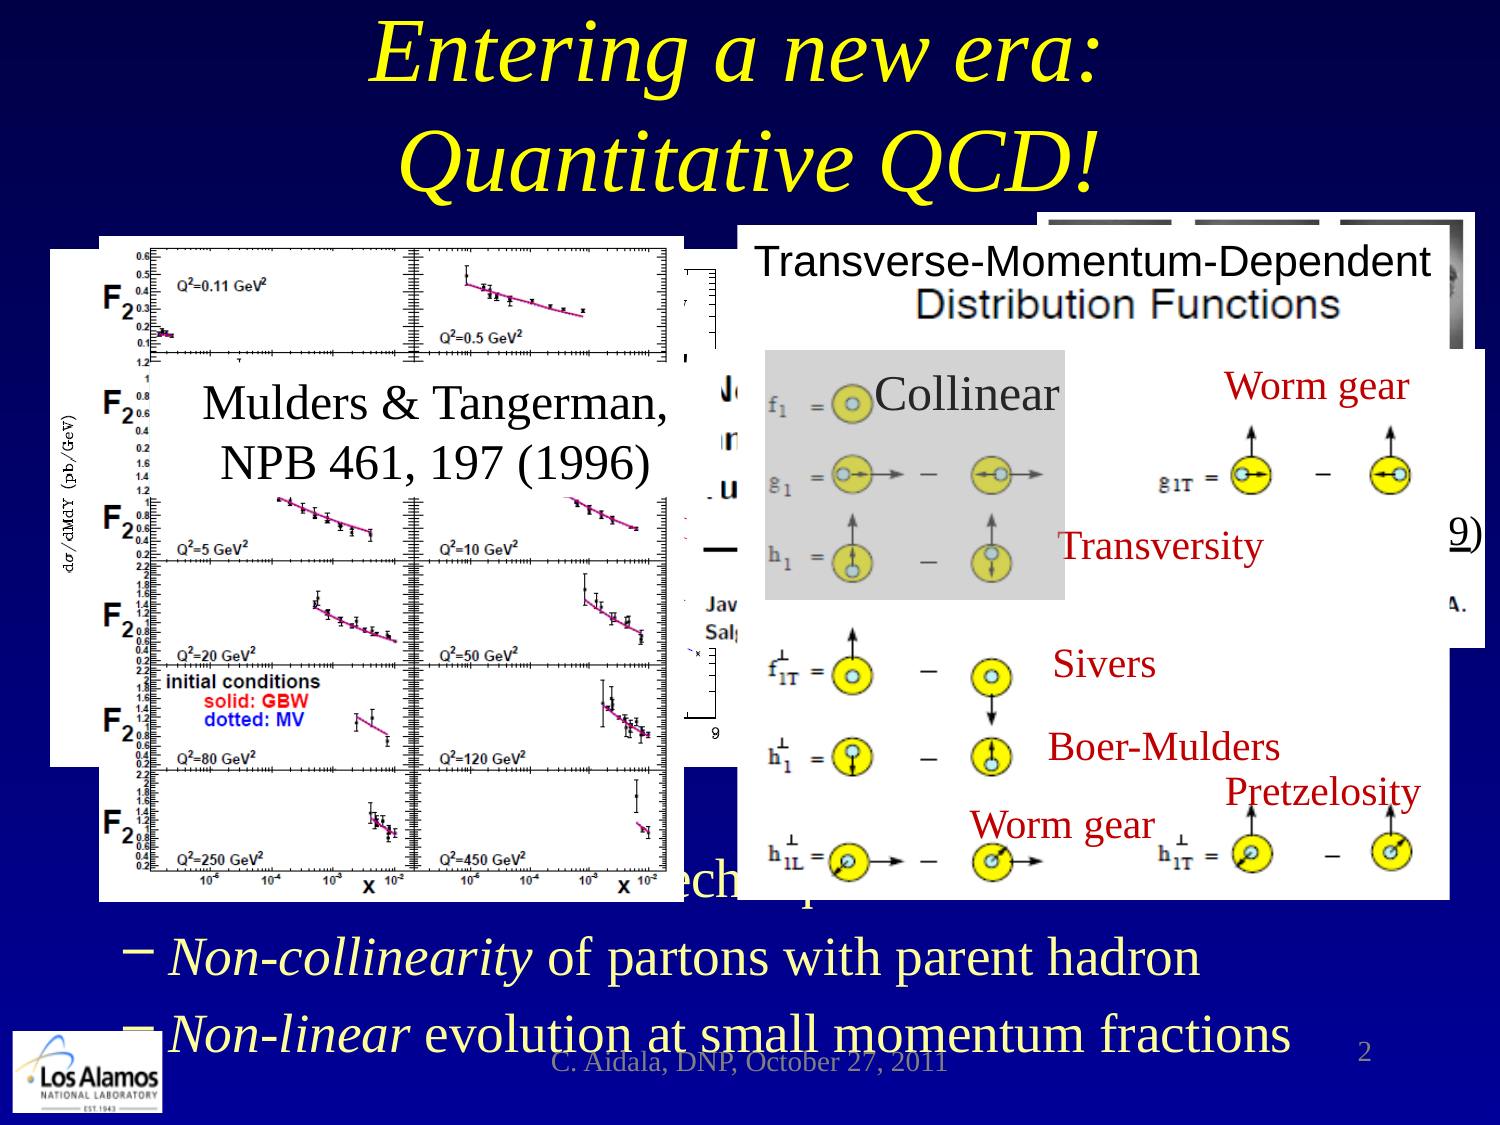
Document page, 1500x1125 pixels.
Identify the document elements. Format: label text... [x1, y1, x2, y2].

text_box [49, 249, 94, 776]
slide_number 2 [1074, 1024, 1388, 1101]
picture [1037, 212, 1476, 236]
list QCD: Discovery and development 1973  ~2004 Since 1990s starting to consider detailed internal QCD dynamics that parts with traditional parton model ways of looking at hadrons—and perform phenomenological calculations using these new ideas/tools! Various resummation techniques Non-collinearity of partons with parent hadron Non-linear evolution at small momentum fractions [37, 277, 1463, 1078]
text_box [99, 236, 145, 903]
title Entering a new era: Quantitative QCD! [37, 37, 1463, 163]
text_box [149, 224, 1451, 901]
footer C. Aidala, DNP, October 27, 2011 [499, 1034, 1001, 1111]
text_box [1453, 236, 1500, 903]
